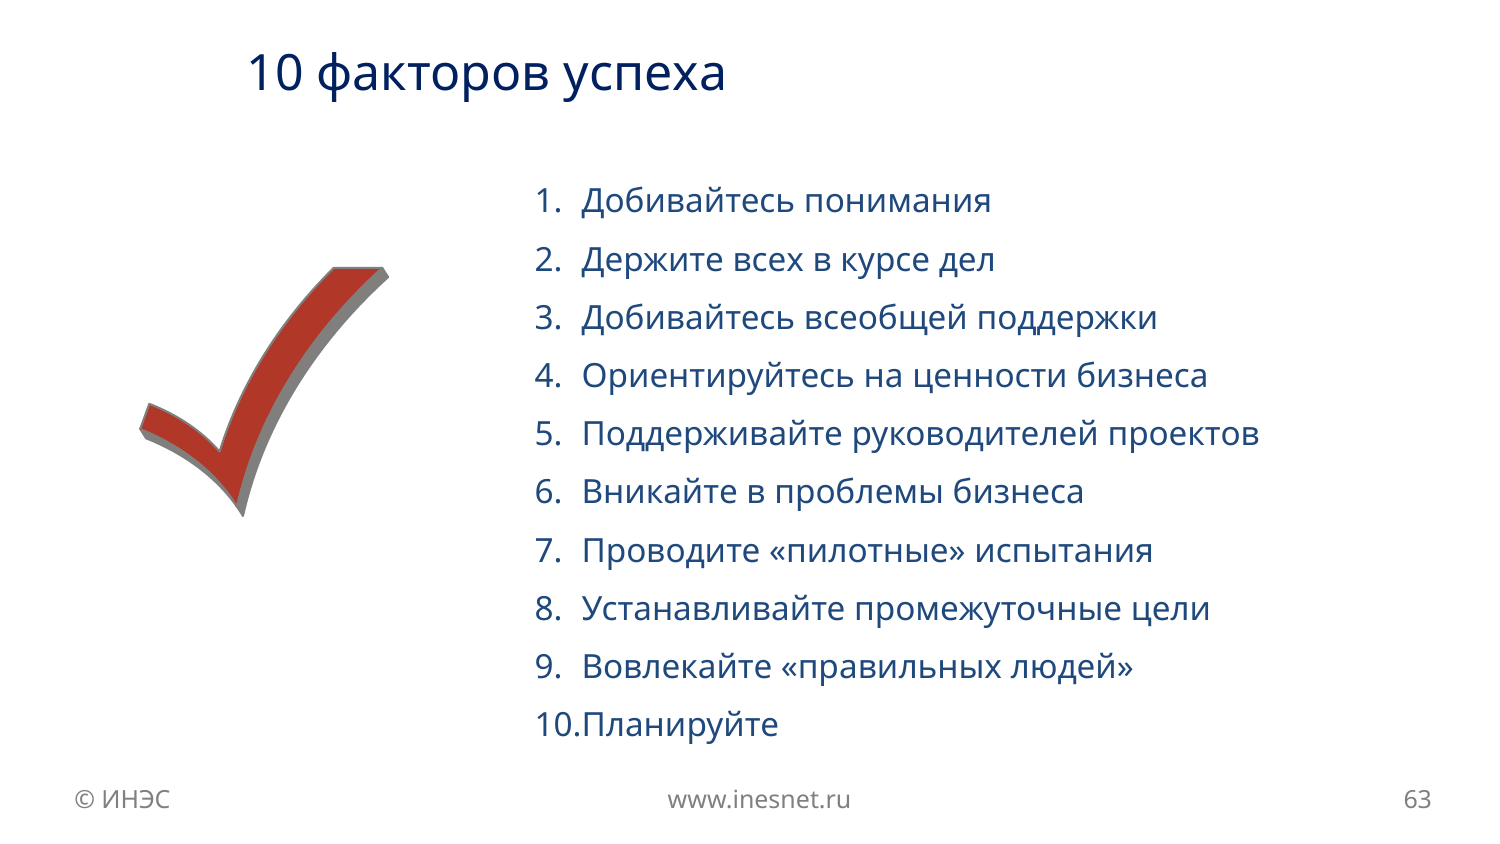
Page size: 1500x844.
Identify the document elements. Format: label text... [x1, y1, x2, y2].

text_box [135, 263, 393, 521]
list Добивайтесь понимания Держите всех в курсе дел Добивайтесь всеобщей поддержки Ориентируйтесь на ценности бизнеса Поддерживайте руководителей проектов Вникайте в проблемы бизнеса Проводите «пилотные» испытания Устанавливайте промежуточные цели Вовлекайте «правильных людей» Планируйте [519, 161, 1377, 740]
title 10 факторов успеха [231, 18, 980, 123]
